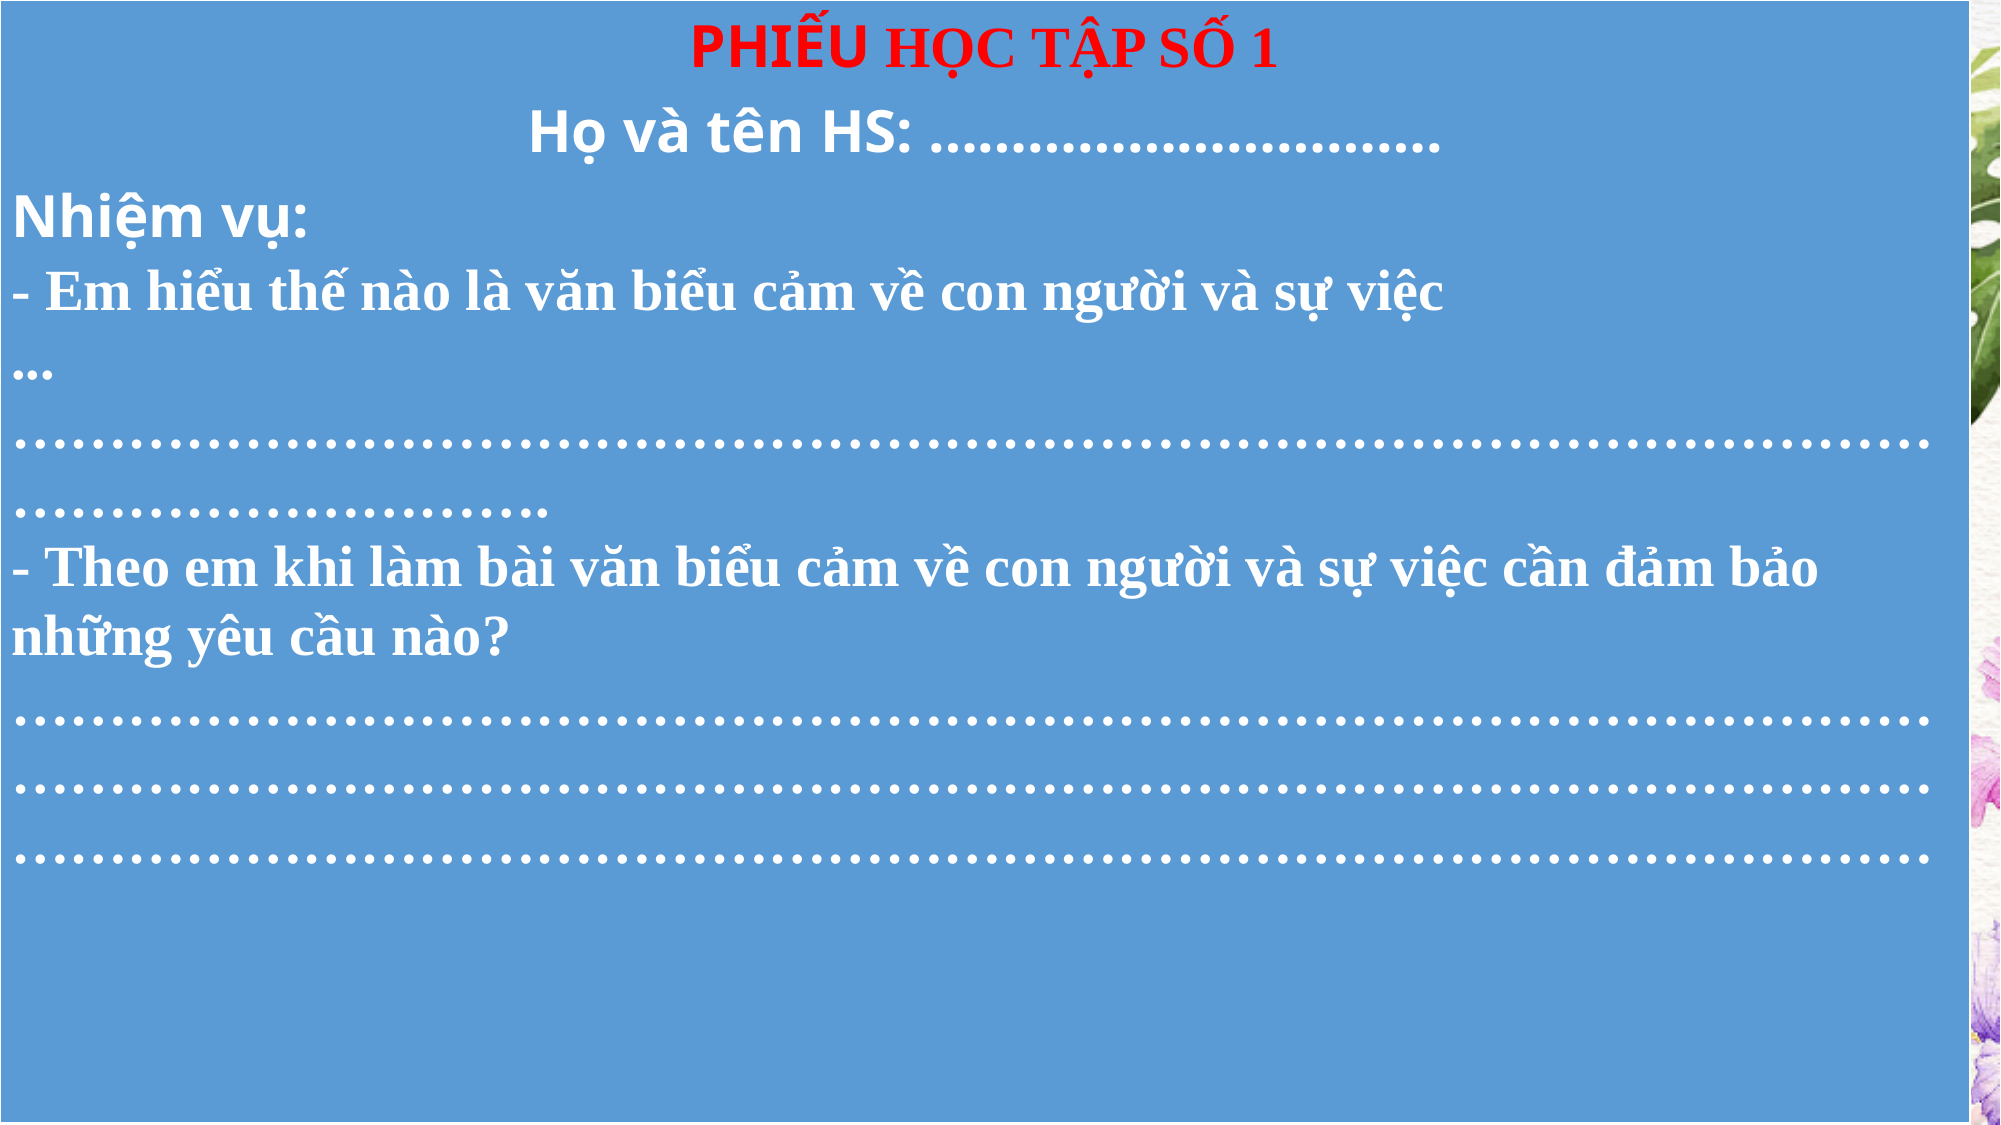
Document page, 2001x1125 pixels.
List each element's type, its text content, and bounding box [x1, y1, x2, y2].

picture [1971, 0, 2000, 1125]
table_header PHIẾU HỌC TẬP SỐ 1 Họ và tên HS: …………………………. Nhiệm vụ: - Em hiểu thế nào là văn biểu cảm về con người và sự việc ...………………………………………………………………………………………………………………. - Theo em khi làm bài văn biểu cảm về con người và sự việc cần đảm bảo những yêu cầu nào? ……………………………………………………………………………………………………………………………………………………………………………………………………………………………………………………………………… [1, 1, 1969, 1122]
